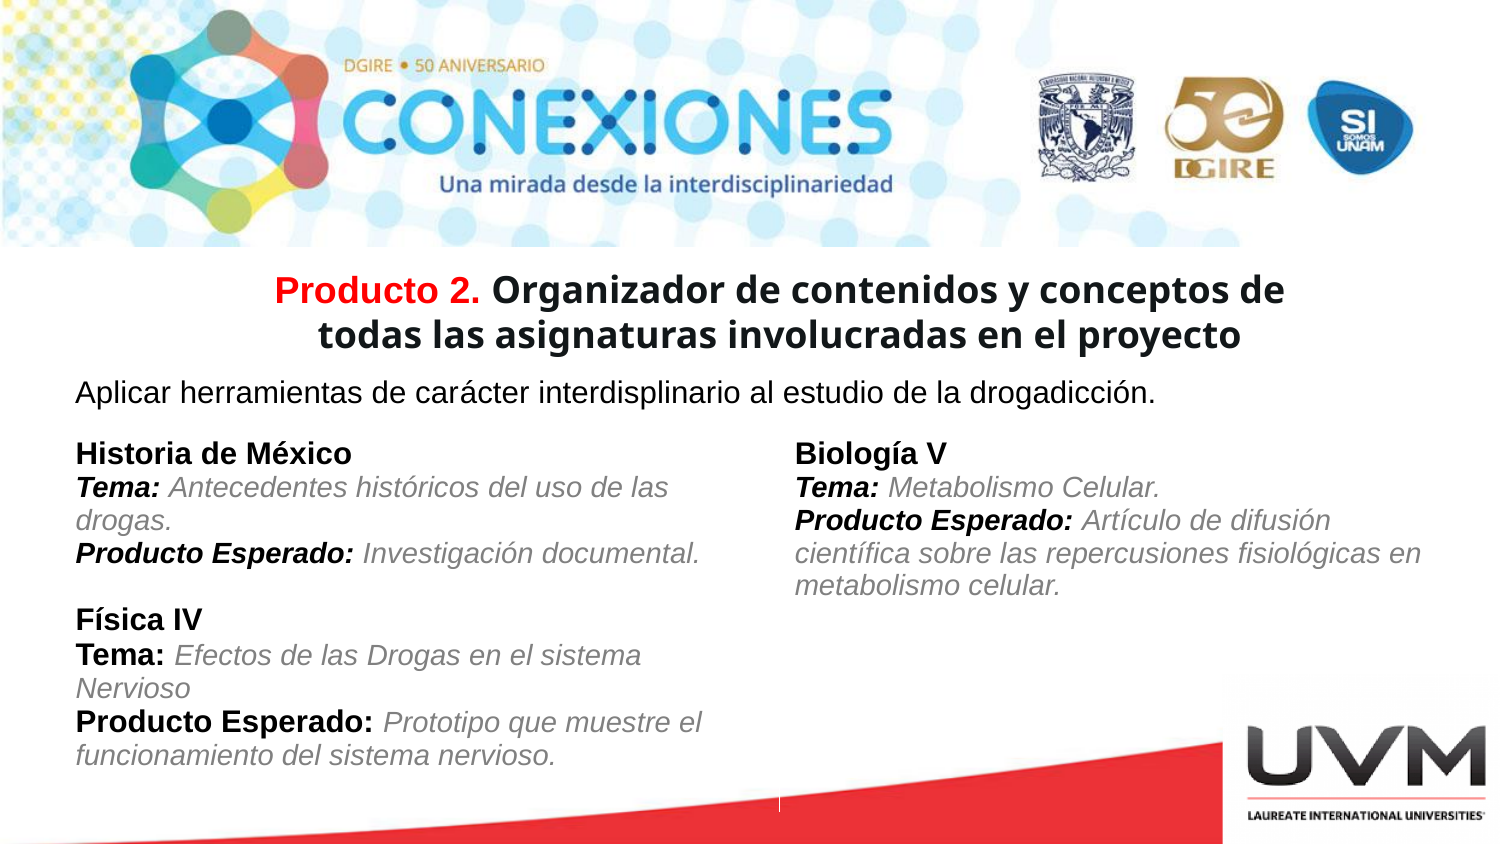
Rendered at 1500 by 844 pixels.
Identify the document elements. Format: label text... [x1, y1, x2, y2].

text_box Aplicar herramientas de carácter interdisplinario al estudio de la drogadicción. [60, 365, 1440, 418]
picture [0, 0, 1500, 247]
table_header Historia de México Tema: Antecedentes históricos del uso de las drogas. Producto Esperado: Investigación documental. Física IV Tema: Efectos de las Drogas en el sistema Nervioso Producto Esperado: Prototipo que muestre el funcionamiento del sistema nervioso. [61, 429, 779, 691]
picture [0, 674, 1500, 844]
text_box Producto 2. Organizador de contenidos y conceptos de todas las asignaturas involucradas en el proyecto [211, 259, 1350, 364]
table_header Biología V Tema: Metabolismo Celular. Producto Esperado: Artículo de difusión científica sobre las repercusiones fisiológicas en metabolismo celular. [780, 429, 1439, 691]
